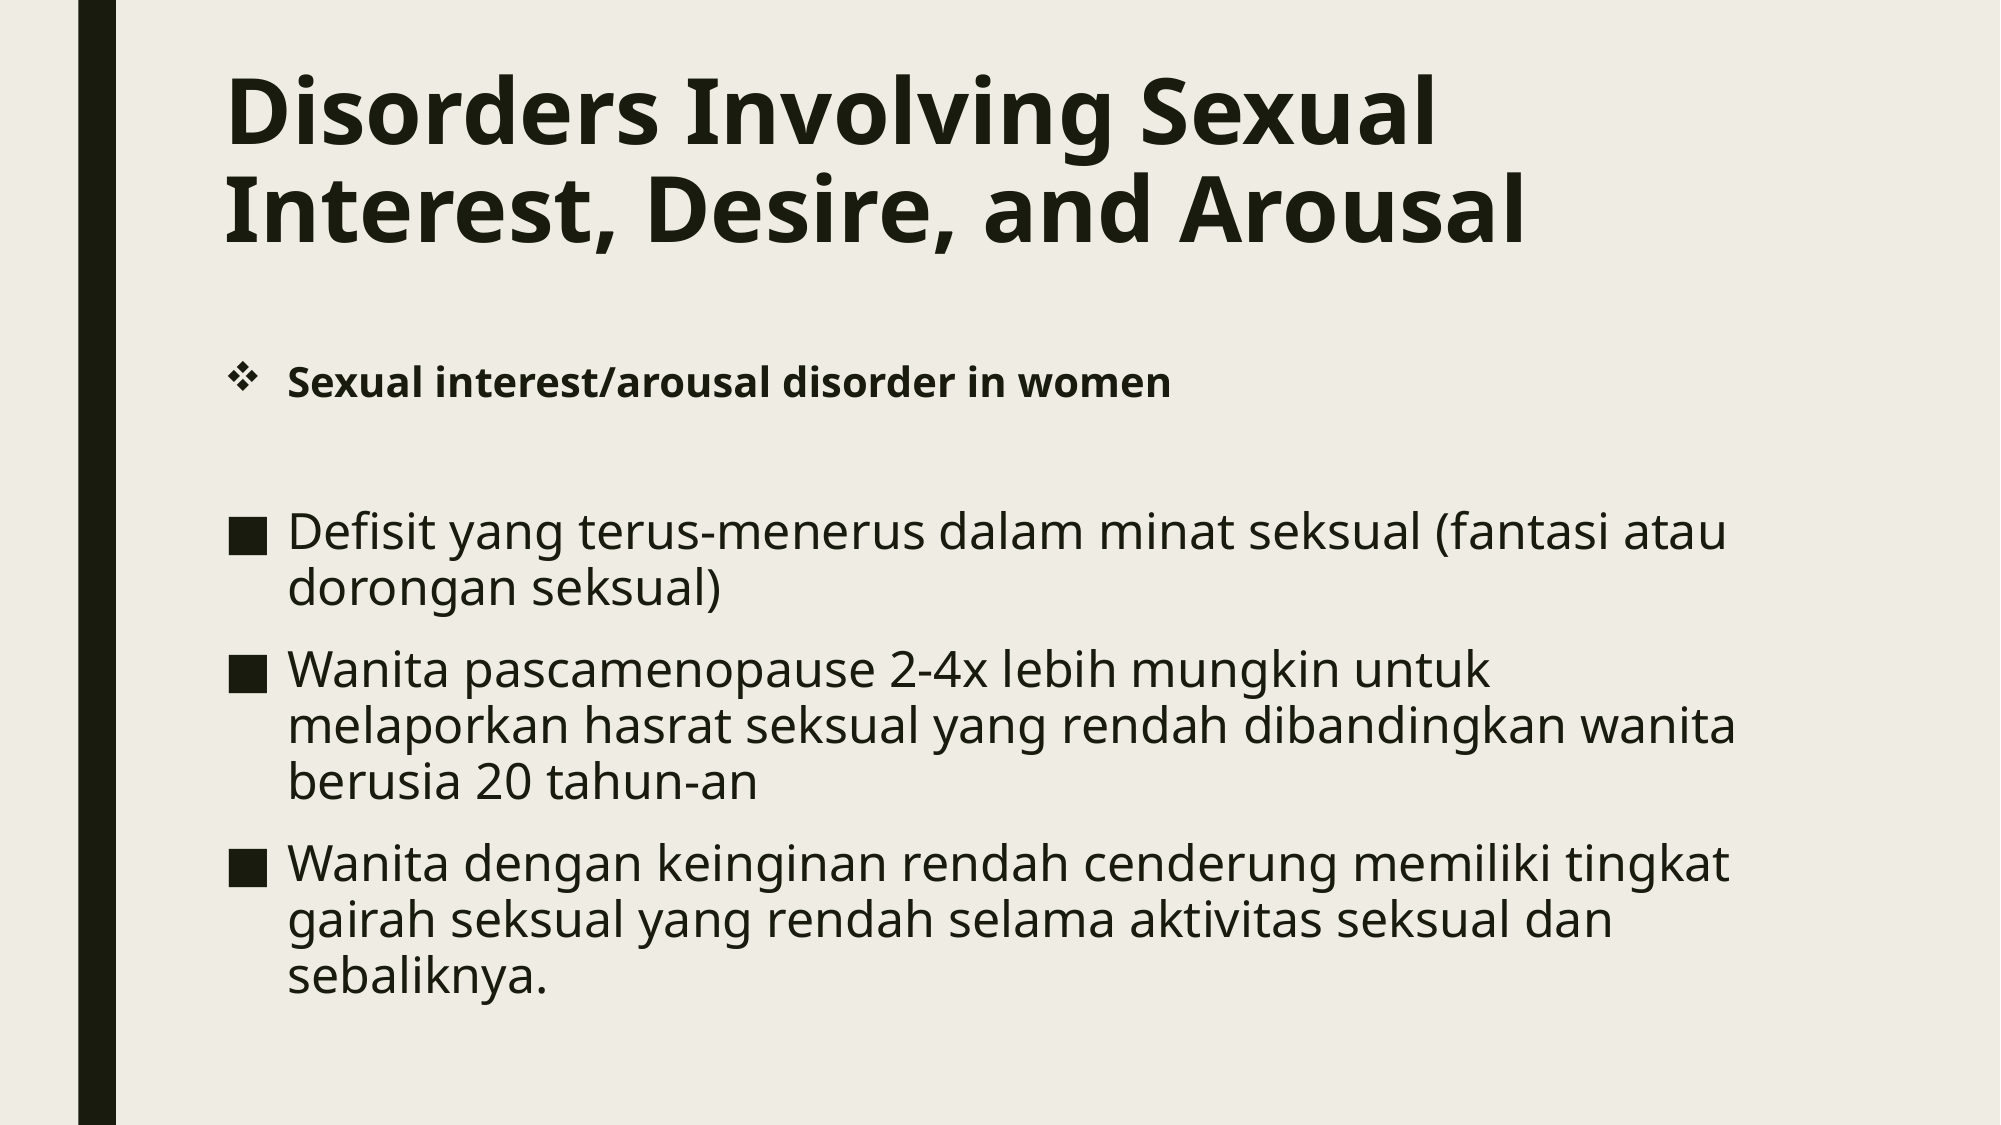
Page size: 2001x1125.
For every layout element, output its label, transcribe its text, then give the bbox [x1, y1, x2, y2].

title Disorders Involving Sexual Interest, Desire, and Arousal [209, 58, 1863, 277]
list Sexual interest/arousal disorder in women Defisit yang terus-menerus dalam minat seksual (fantasi atau dorongan seksual) Wanita pascamenopause 2-4x lebih mungkin untuk melaporkan hasrat seksual yang rendah dibandingkan wanita berusia 20 tahun-an Wanita dengan keinginan rendah cenderung memiliki tingkat gairah seksual yang rendah selama aktivitas seksual dan sebaliknya. [209, 352, 1791, 1067]
